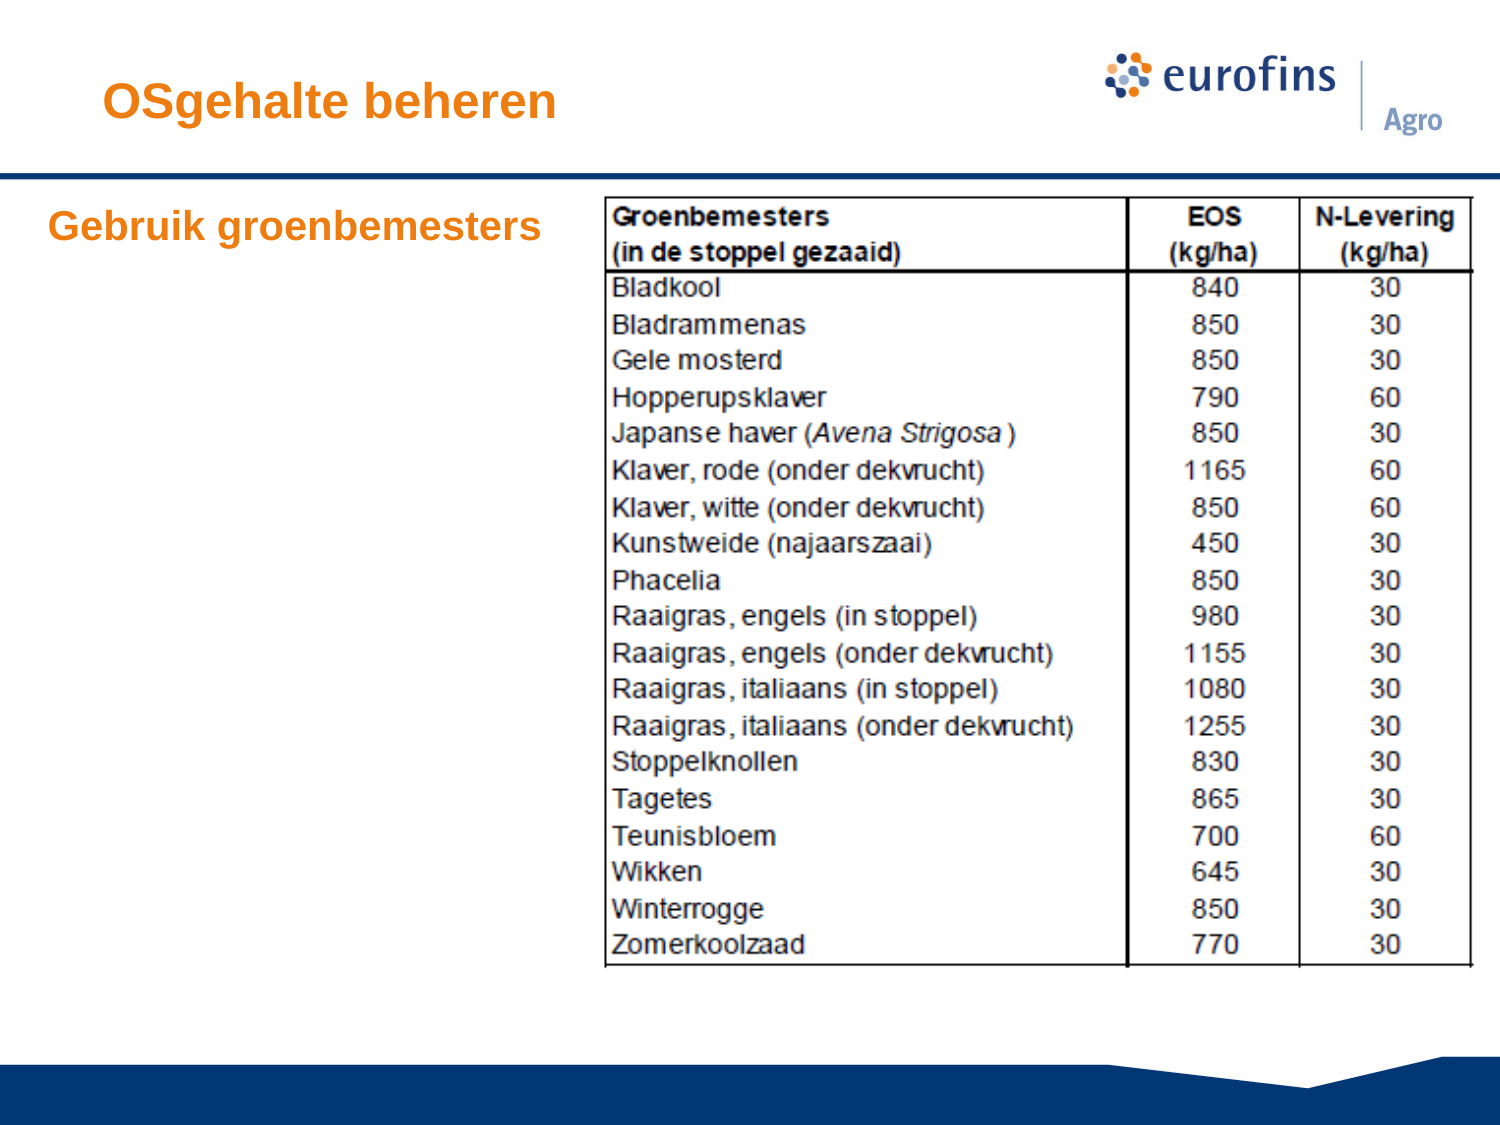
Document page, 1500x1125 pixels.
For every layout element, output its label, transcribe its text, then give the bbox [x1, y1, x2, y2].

picture [0, 0, 1500, 1125]
list Gebruik groenbemesters [32, 191, 1274, 1125]
list OSgehalte beheren [87, 61, 991, 148]
